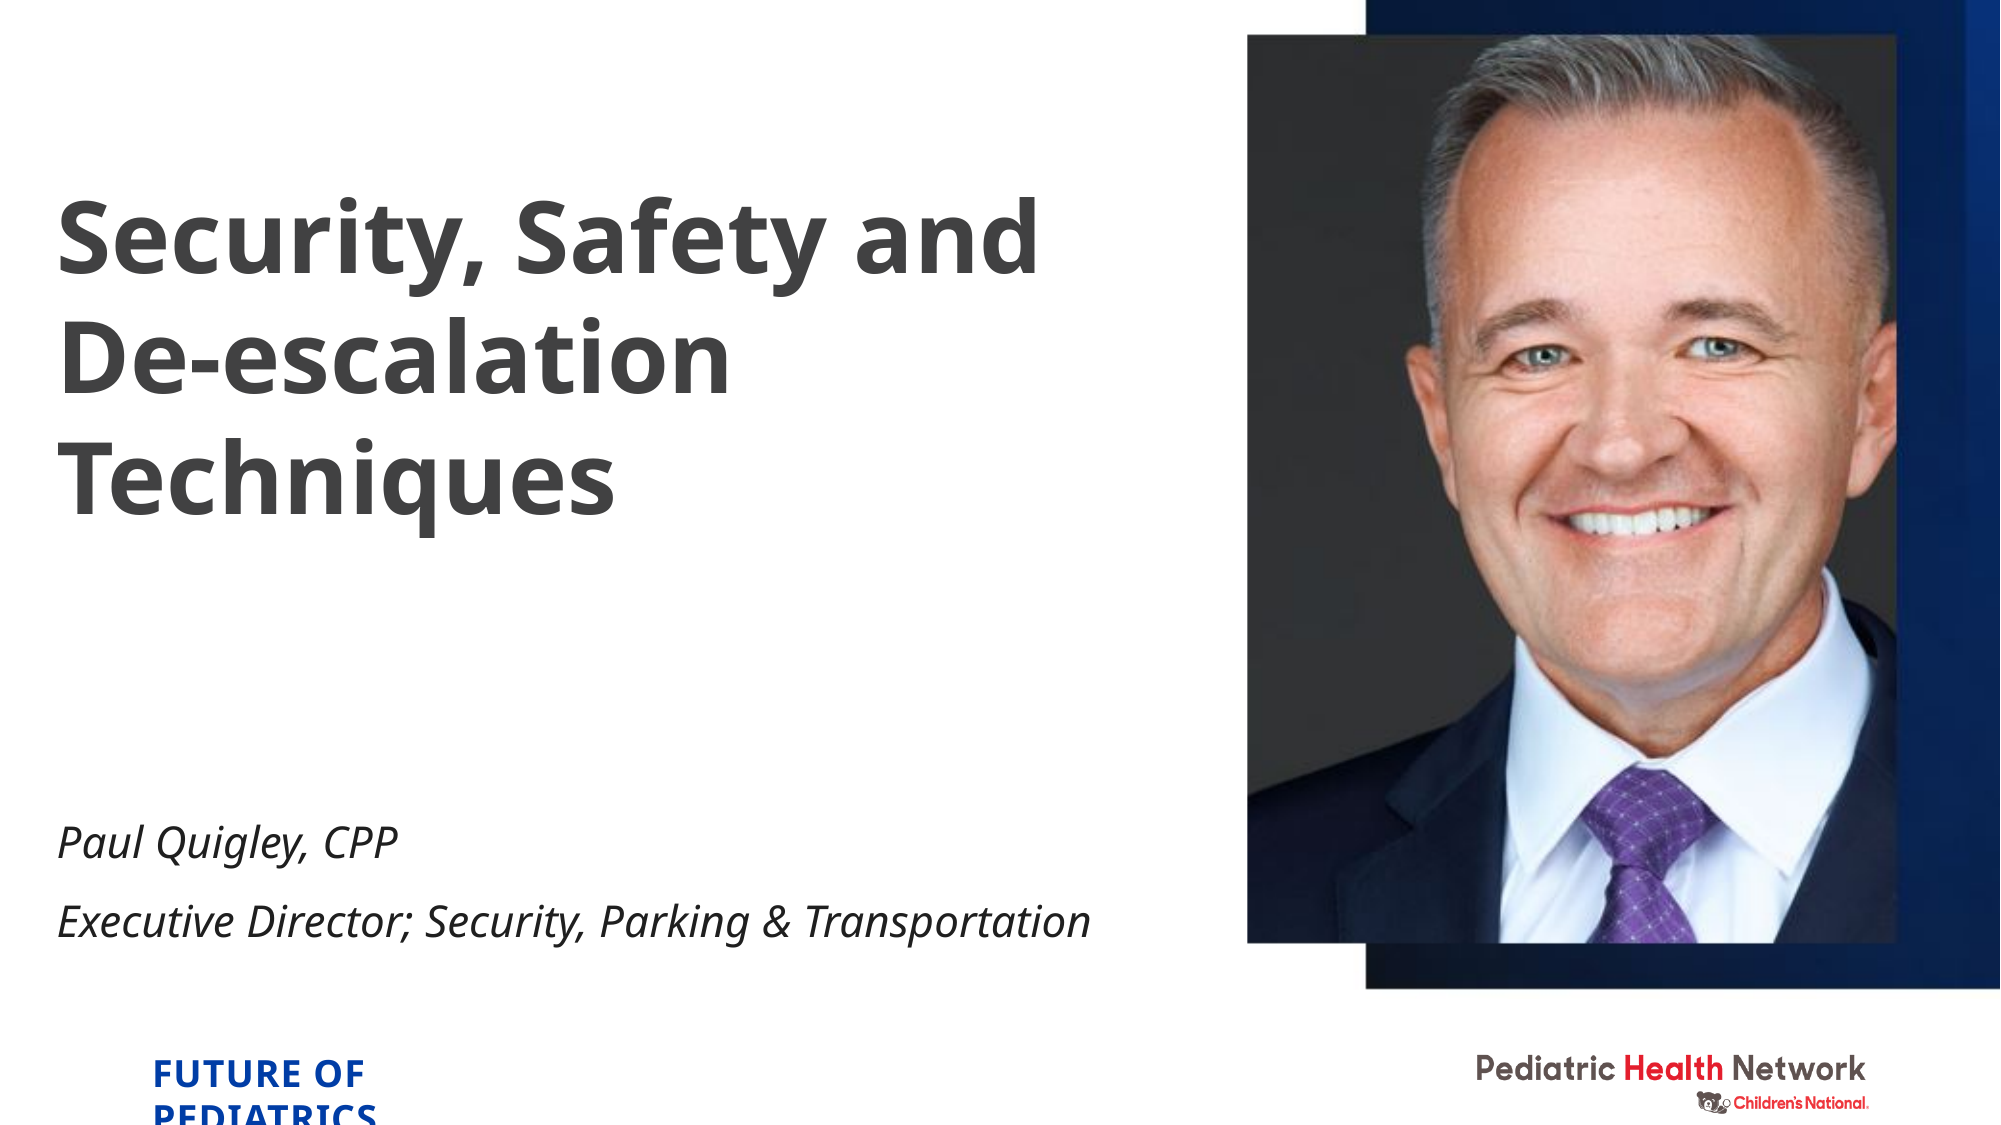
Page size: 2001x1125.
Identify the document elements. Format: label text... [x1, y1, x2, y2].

title Security, Safety and De-escalation Techniques [41, 164, 1109, 605]
picture [1467, 1043, 1875, 1125]
list Paul Quigley, CPP Executive Director; Security, Parking & Transportation [41, 796, 1109, 1016]
picture [1247, 0, 2000, 999]
